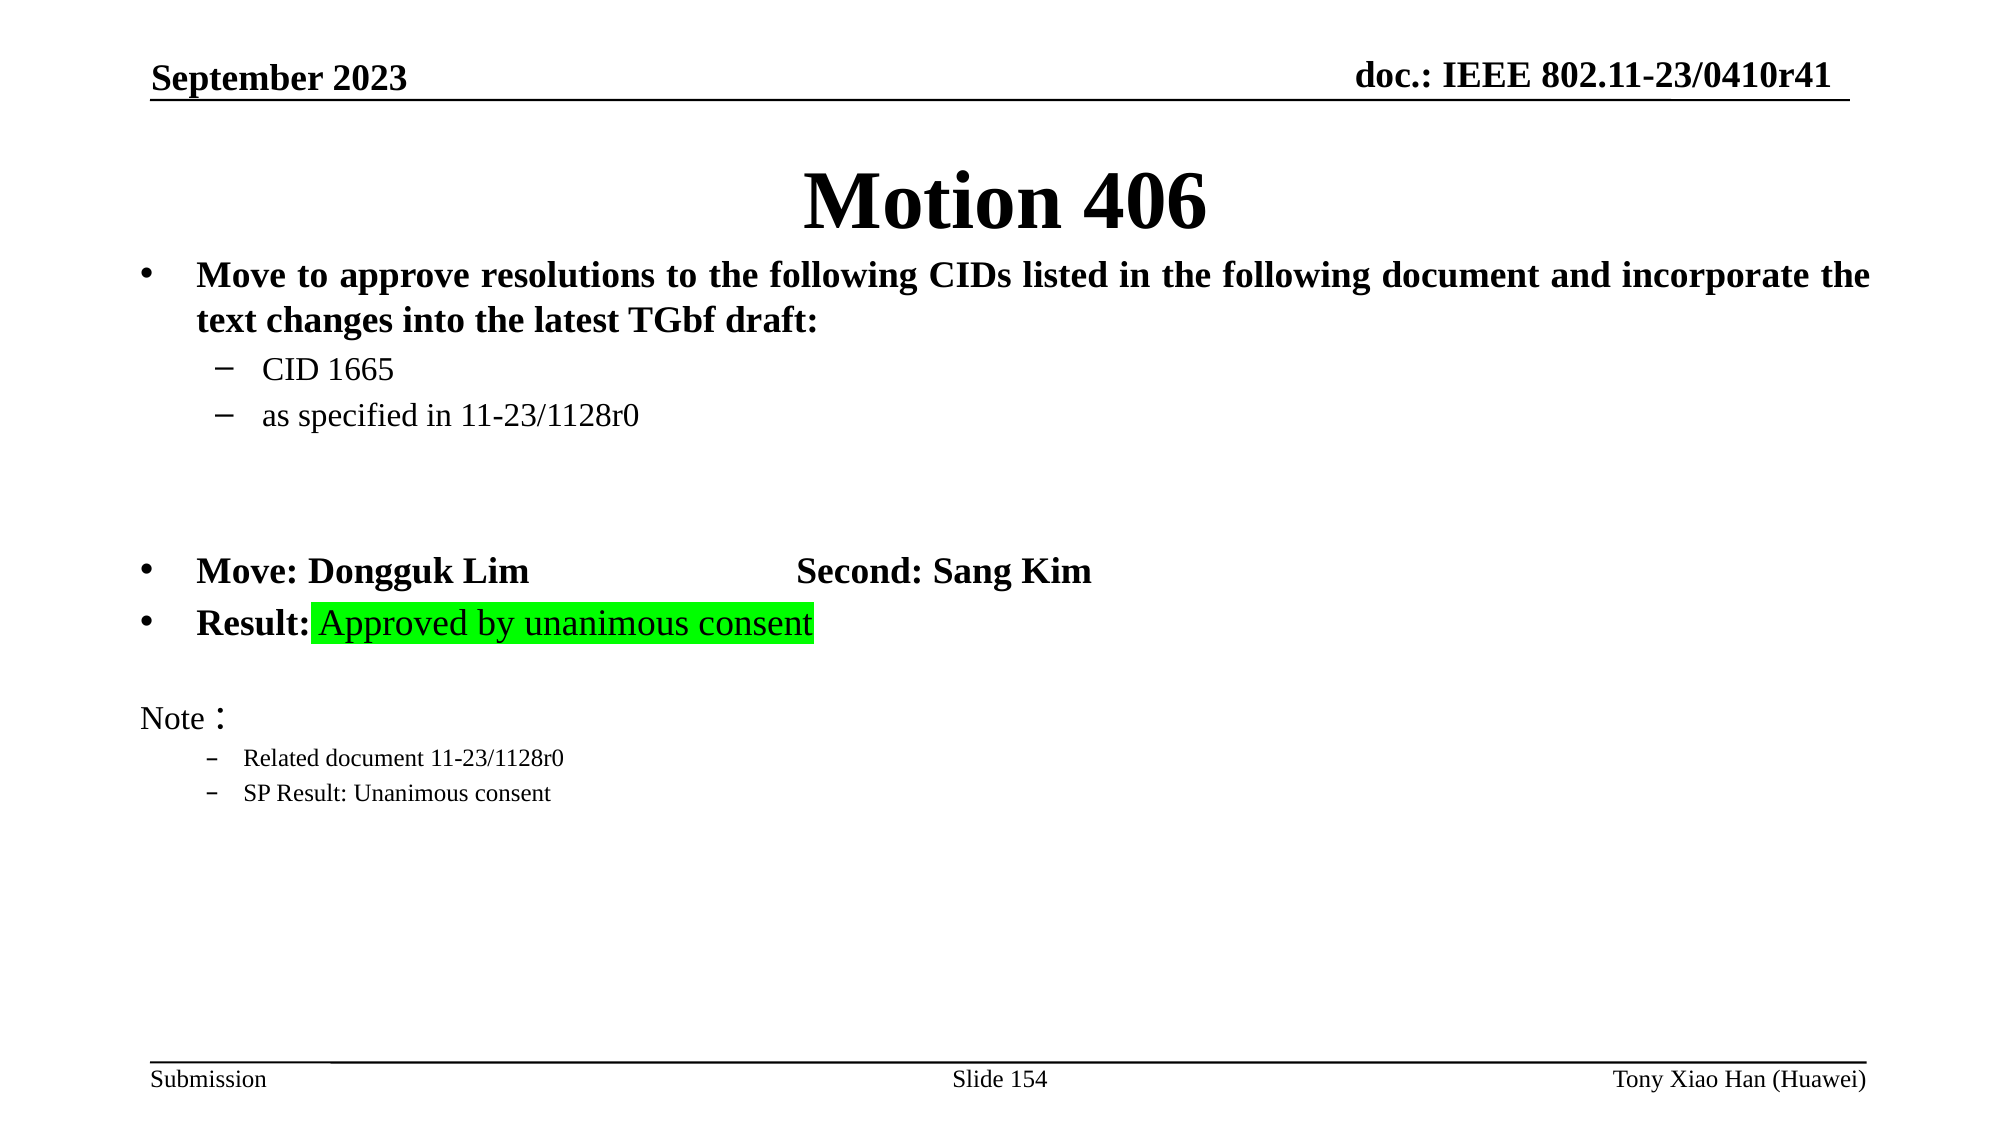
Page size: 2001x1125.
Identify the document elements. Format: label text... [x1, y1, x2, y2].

text_box Move to approve resolutions to the following CIDs listed in the following document and incorporate the text changes into the latest TGbf draft: CID 1665 as specified in 11-23/1128r0 Move: Dongguk Lim Second: Sang Kim Result: Approved by unanimous consent Note： Related document 11-23/1128r0 SP Result: Unanimous consent [125, 212, 1888, 900]
text_box Motion 406 [368, 137, 1644, 212]
